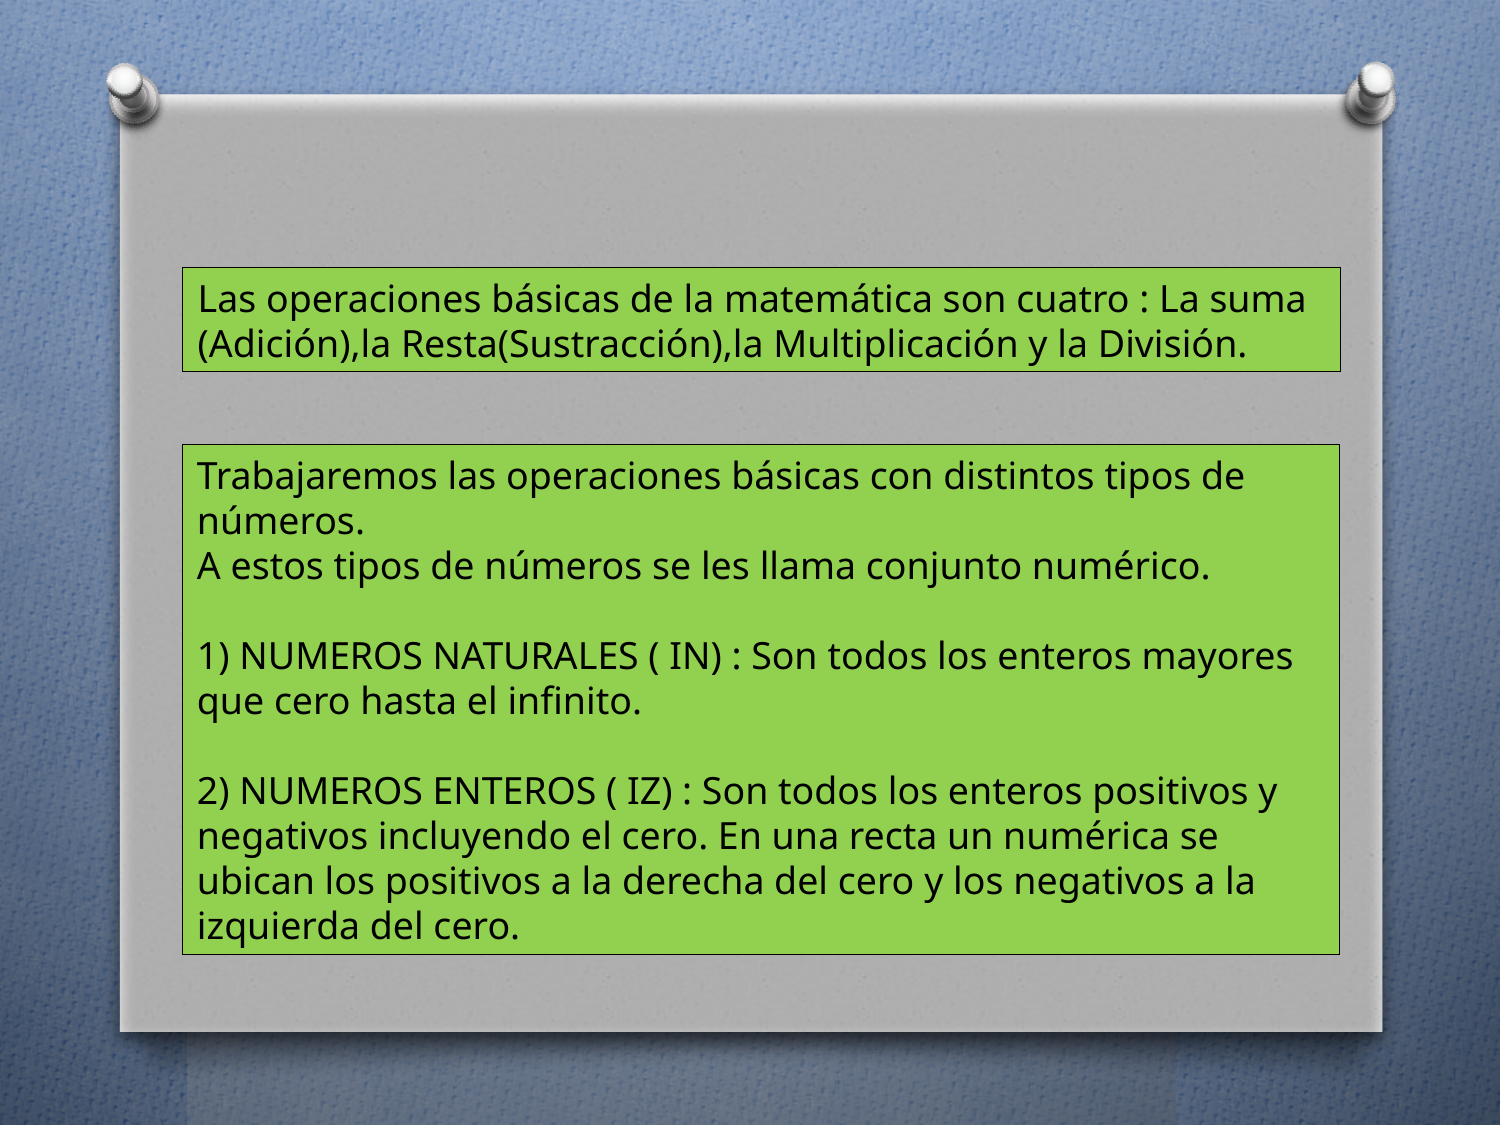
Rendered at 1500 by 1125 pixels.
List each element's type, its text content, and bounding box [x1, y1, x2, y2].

text_box Trabajaremos las operaciones básicas con distintos tipos de números. A estos tipos de números se les llama conjunto numérico. 1) NUMEROS NATURALES ( IN) : Son todos los enteros mayores que cero hasta el infinito. 2) NUMEROS ENTEROS ( IZ) : Son todos los enteros positivos y negativos incluyendo el cero. En una recta un numérica se ubican los positivos a la derecha del cero y los negativos a la izquierda del cero. [182, 444, 1340, 955]
picture [75, 29, 198, 153]
text_box Las operaciones básicas de la matemática son cuatro : La suma (Adición),la Resta(Sustracción),la Multiplicación y la División. [182, 267, 1341, 372]
picture [1317, 35, 1439, 156]
